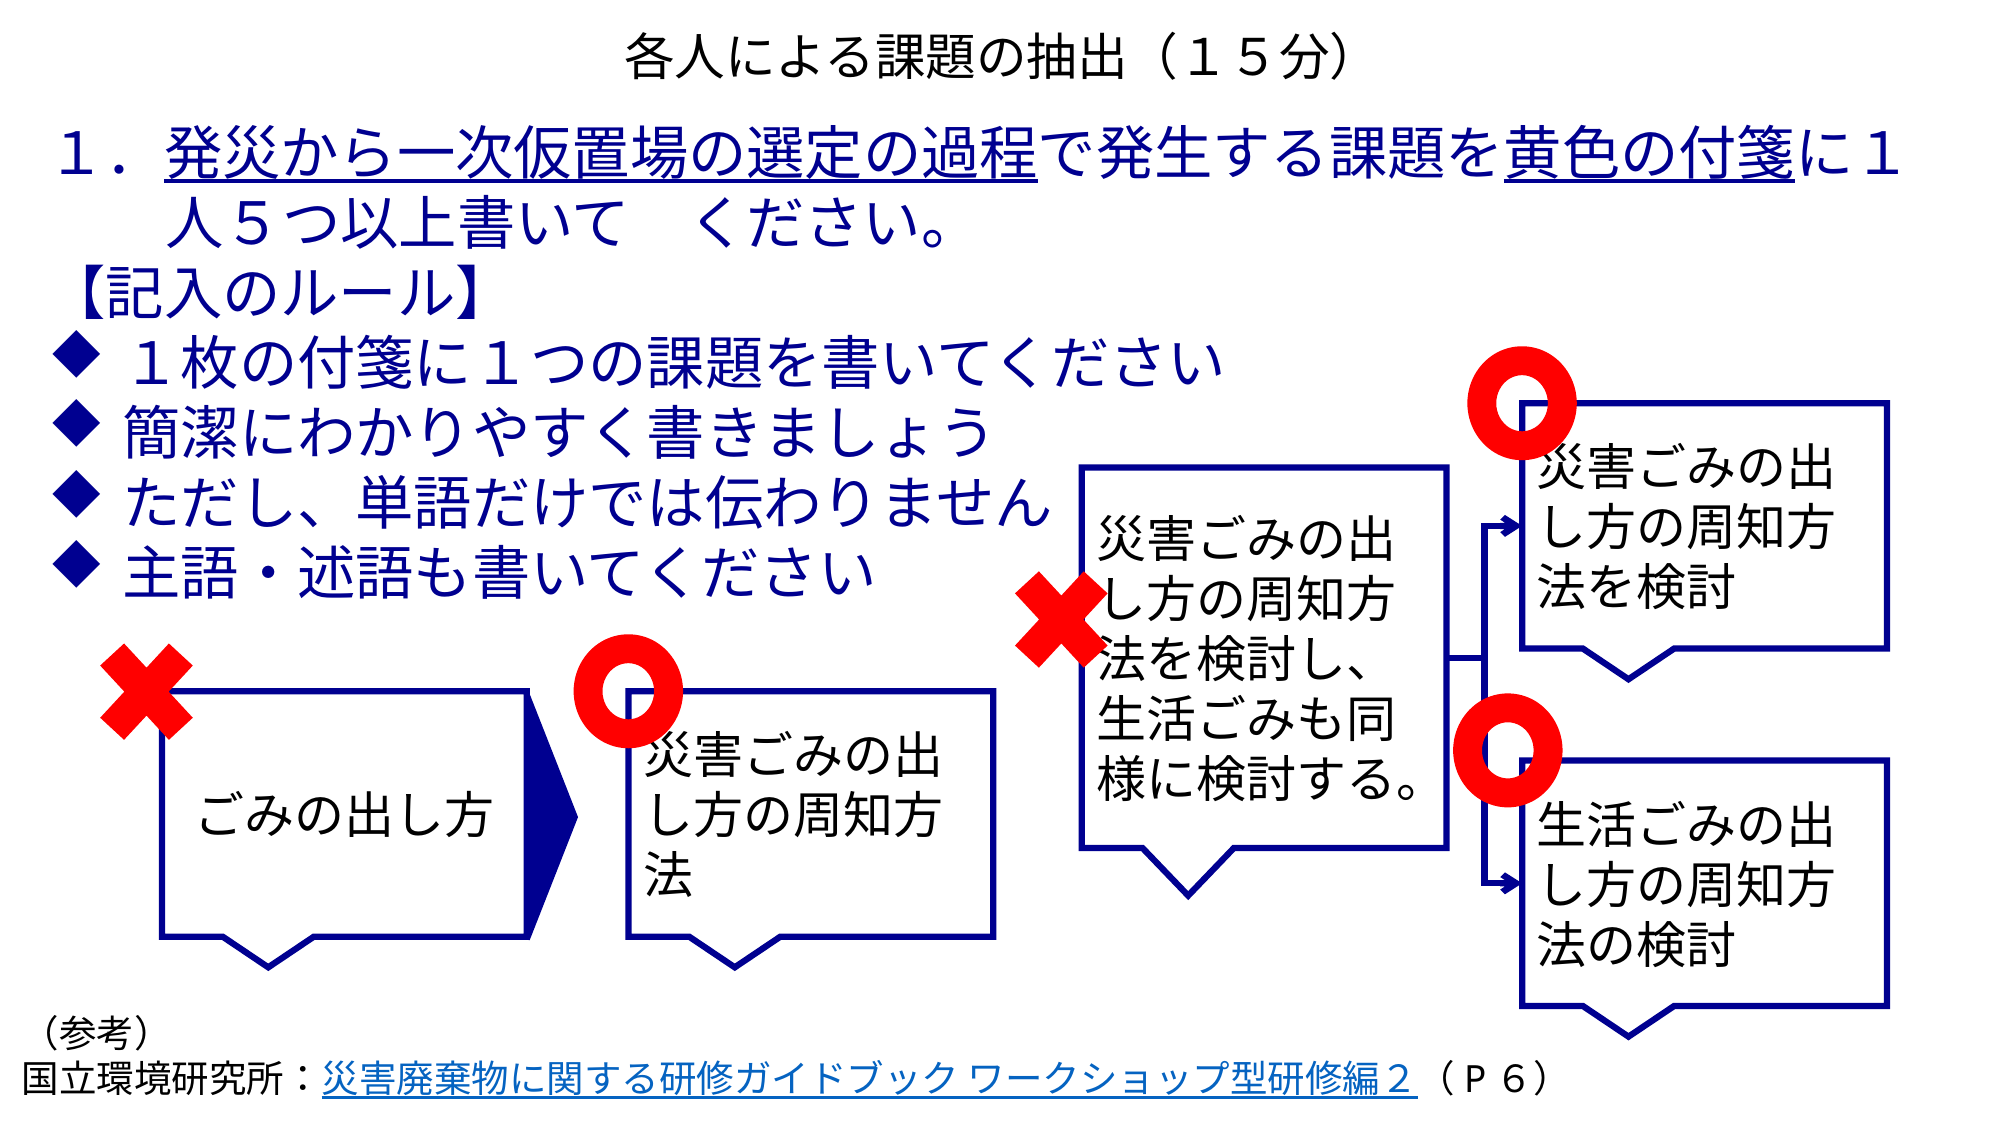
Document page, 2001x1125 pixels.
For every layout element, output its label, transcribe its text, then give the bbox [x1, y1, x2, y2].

text_box [1014, 571, 1108, 668]
text_box 災害ごみの出し方の周知方法を検討し、生活ごみも同様に検討する。 [1080, 466, 1448, 898]
text_box [1523, 695, 1563, 806]
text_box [1446, 657, 1523, 884]
text_box （参考） 国立環境研究所：災害廃棄物に関する研修ガイドブック ワークショップ型研修編２（P６） [6, 1002, 1711, 1117]
text_box ごみの出し方 [160, 690, 528, 969]
text_box [100, 643, 193, 740]
text_box 災害ごみの出し方の周知方法 [627, 690, 995, 969]
text_box １．発災から一次仮置場の選定の過程で発生する課題を黄色の付箋に１人５つ以上書いて ください。 【記入のルール】 １枚の付箋に１つの課題を書いてください 簡潔にわかりやすく書きましょう ただし、単語だけでは伝わりません 主語・述語も書いてください [32, 108, 1954, 614]
title 各人による課題の抽出（１５分） [139, 23, 1865, 94]
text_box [1446, 525, 1523, 657]
text_box 生活ごみの出し方の周知方法の検討 [1521, 759, 1888, 1008]
text_box [1467, 346, 1577, 461]
text_box [527, 693, 579, 941]
text_box [573, 634, 684, 749]
text_box 災害ごみの出し方の周知方法を検討 [1521, 402, 1888, 681]
